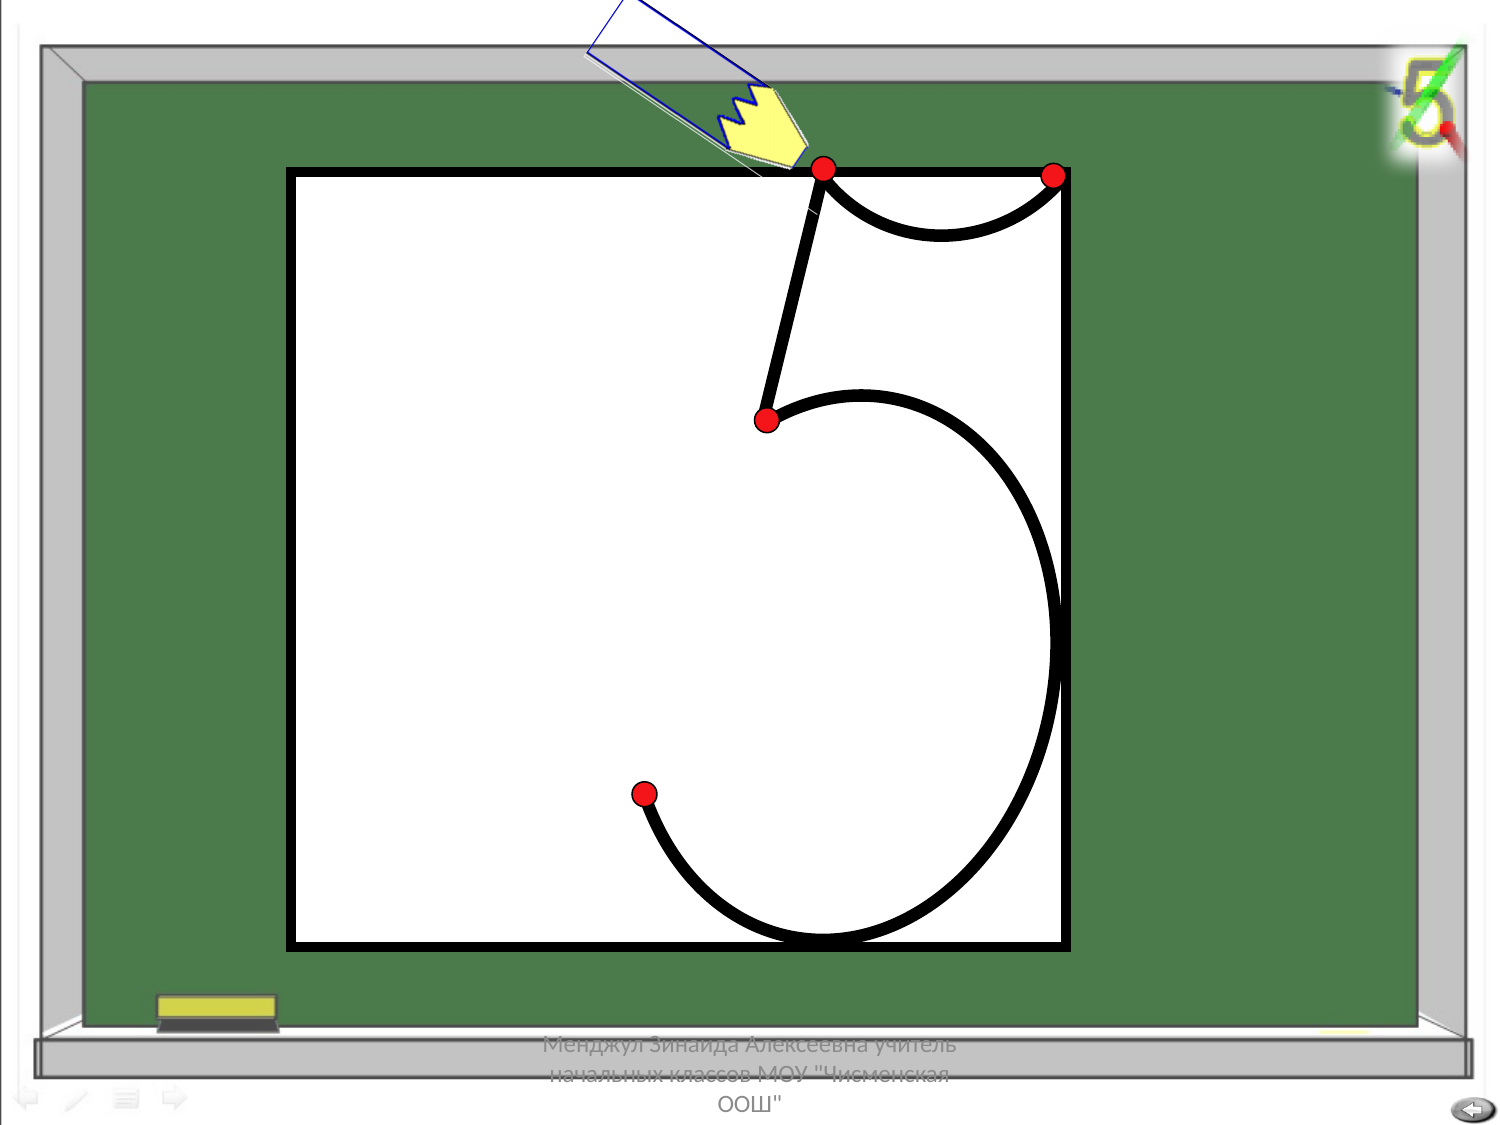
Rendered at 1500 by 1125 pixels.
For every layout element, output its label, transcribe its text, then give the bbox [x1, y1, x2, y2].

picture [1446, 1093, 1500, 1125]
picture [581, 0, 864, 214]
text_box [648, 395, 1057, 940]
text_box [632, 781, 657, 807]
picture [1370, 23, 1477, 182]
text_box [834, 74, 1054, 236]
text_box [1041, 163, 1067, 189]
text_box [754, 407, 780, 433]
footer Менджул Зинаида Алексеевна учитель начальных классов МОУ "Чисменская ООШ" [512, 1042, 988, 1103]
text_box [291, 172, 1066, 948]
